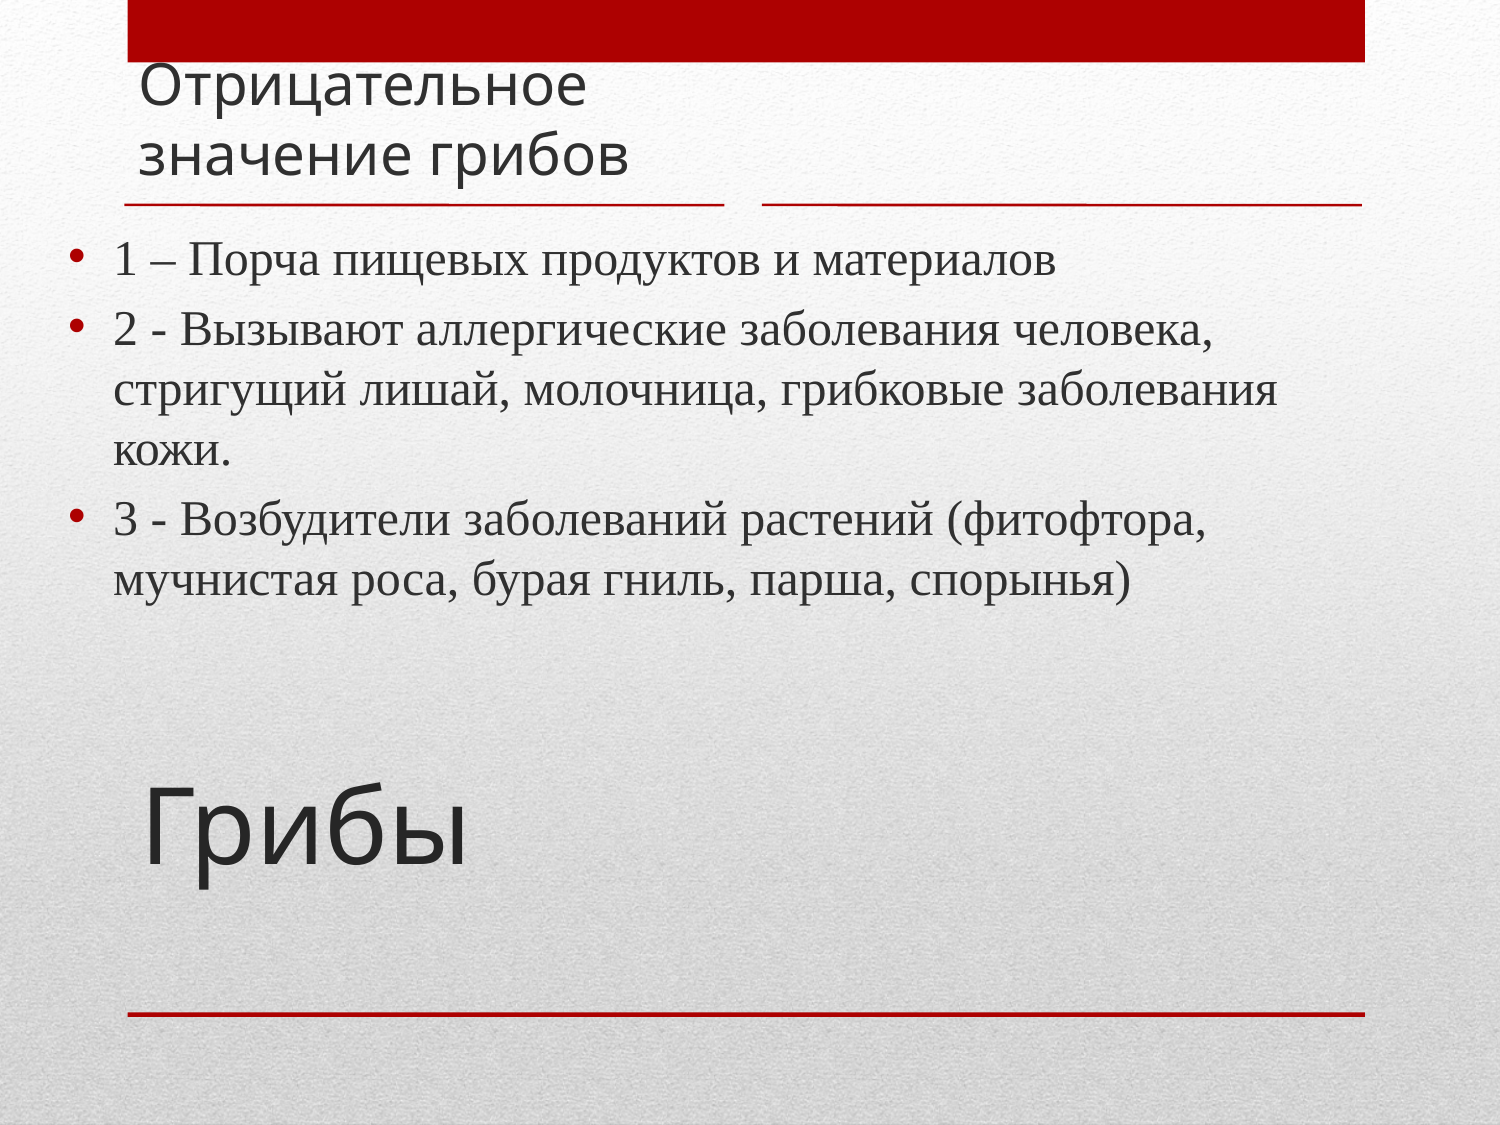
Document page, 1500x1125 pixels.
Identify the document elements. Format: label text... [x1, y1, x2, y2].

list 1 – Порча пищевых продуктов и материалов 2 - Вызывают аллергические заболевания человека, стригущий лишай, молочница, грибковые заболевания кожи. 3 - Возбудители заболеваний растений (фитофтора, мучнистая роса, бурая гниль, парша, спорынья) [53, 218, 1365, 718]
title Грибы [125, 750, 1238, 894]
list Отрицательное значение грибов [123, 90, 724, 195]
